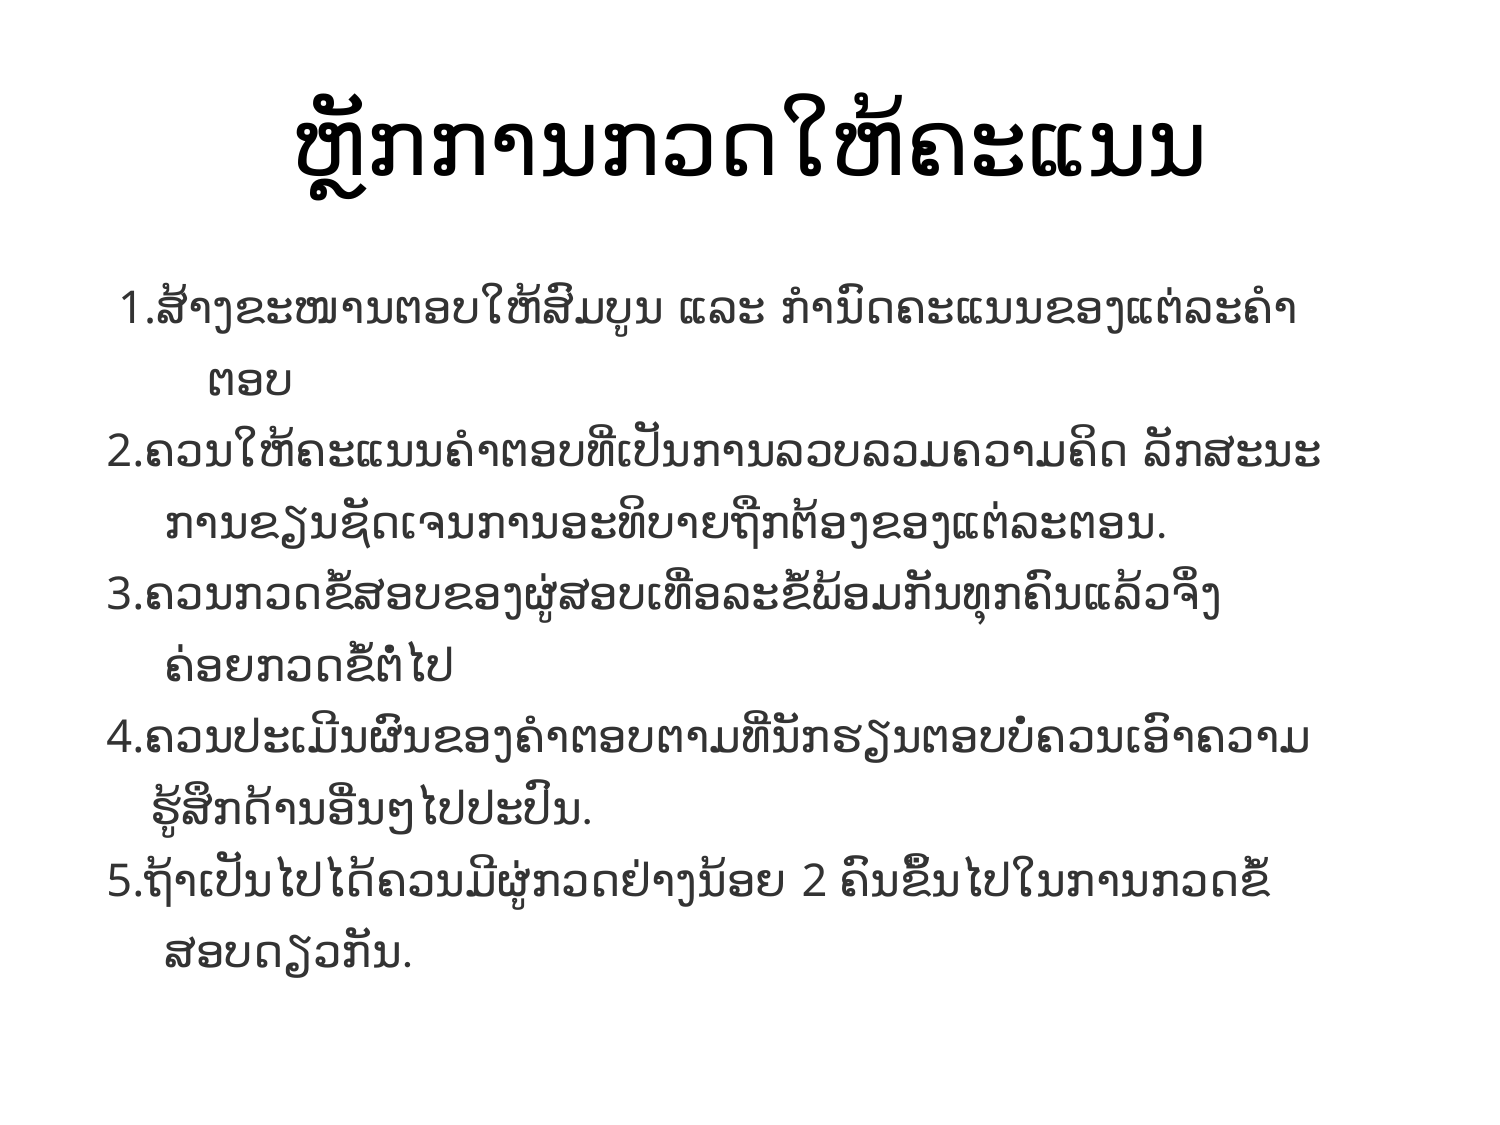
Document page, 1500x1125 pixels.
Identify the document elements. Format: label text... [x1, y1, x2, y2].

list 1.ສ້າງຂະໜານຕອບໃຫ້ສົມບູນ ແລະ ກຳນົດຄະແນນຂອງແຕ່ລະຄຳ ຕອບ 2.ຄວນໃຫ້ຄະແນນຄຳຕອບທີ່ເປັນການລວບລວມຄວາມຄິດ ລັກສະນະ ການຂຽນຊັດເຈນການອະທິບາຍຖືກຕ້ອງຂອງແຕ່ລະຕອນ. 3.ຄວນກວດຂໍ້ສອບຂອງຜູ່ສອບເທື່ອລະຂໍ້ພ້ອມກັນທຸກຄົນແລ້ວຈຶ່ງ ຄ່ອຍກວດຂໍ້ຕໍ່ໄປ 4.ຄວນປະເມີນຜົນຂອງຄຳຕອບຕາມທີ່ນັກຮຽນຕອບບໍ່ຄວນເອົາຄວາມ ຮູ້ສຶກດ້ານອື່ນໆໄປປະປົນ. 5.ຖ້າເປັນໄປໄດ້ຄວນມີຜູ່ກວດຢ່າງນ້ອຍ 2 ຄົນຂຶ້ນໄປໃນການກວດຂໍ້ ສອບດຽວກັນ. [75, 262, 1425, 1005]
title ຫຼັກການກວດໃຫ້ຄະແນນ [75, 45, 1425, 233]
